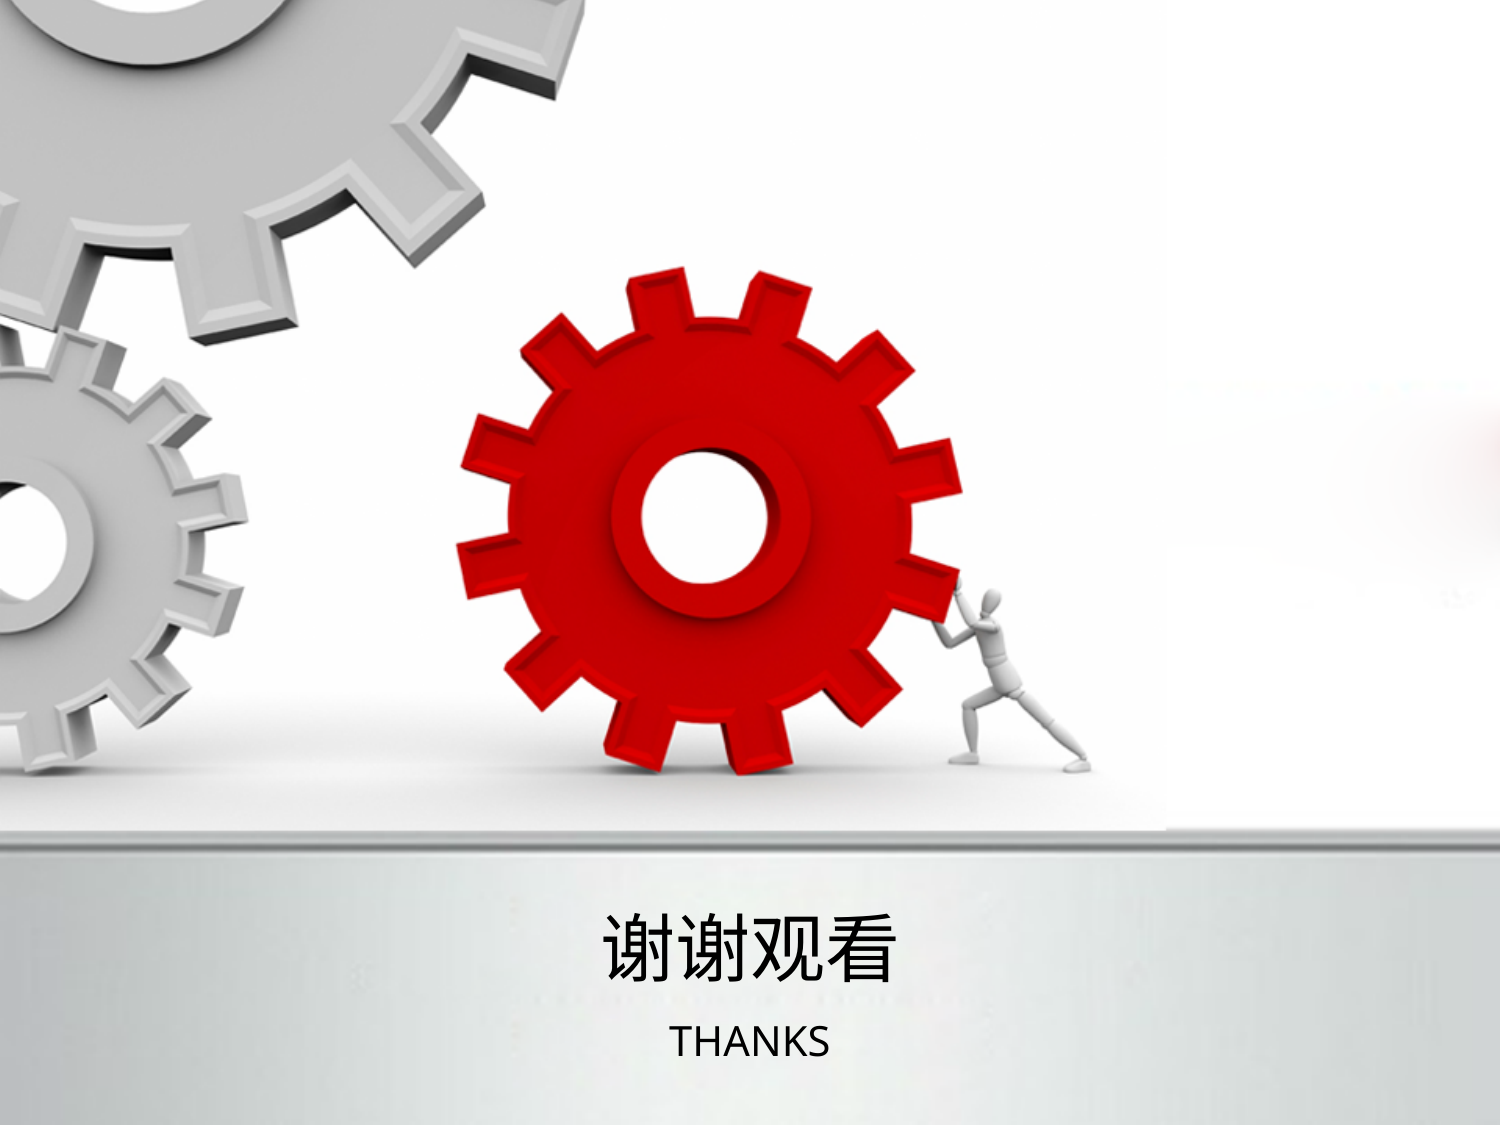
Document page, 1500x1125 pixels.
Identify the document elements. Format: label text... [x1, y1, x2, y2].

picture [0, 0, 1500, 1125]
text_box 谢谢观看 THANKS [525, 911, 975, 1073]
